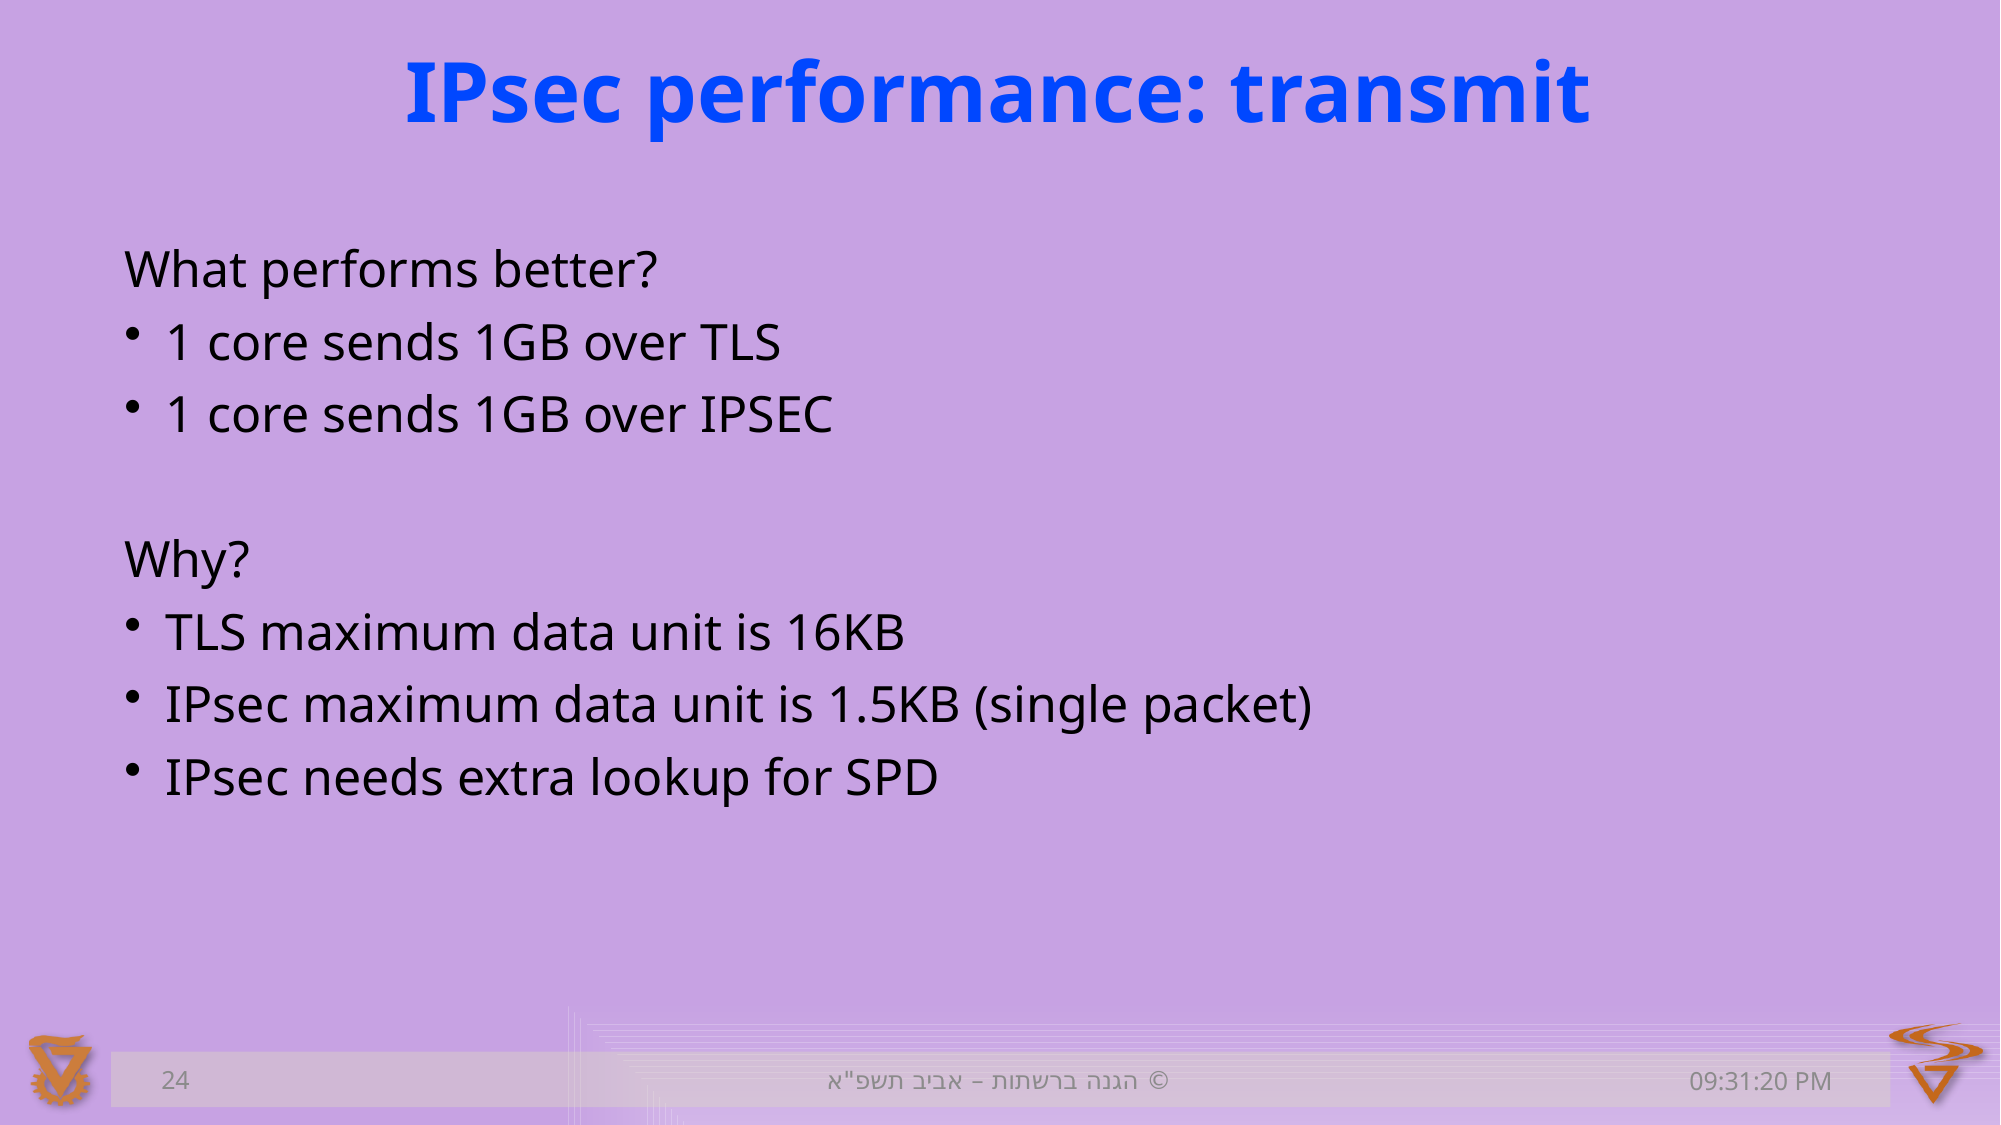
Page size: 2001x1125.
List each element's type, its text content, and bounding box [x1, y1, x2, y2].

list What performs better? 1 core sends 1GB over TLS 1 core sends 1GB over IPSEC Why? TLS maximum data unit is 16KB IPsec maximum data unit is 1.5KB (single packet) IPsec needs extra lookup for SPD [112, 237, 1925, 1013]
title IPsec performance: transmit [22, 23, 1976, 155]
